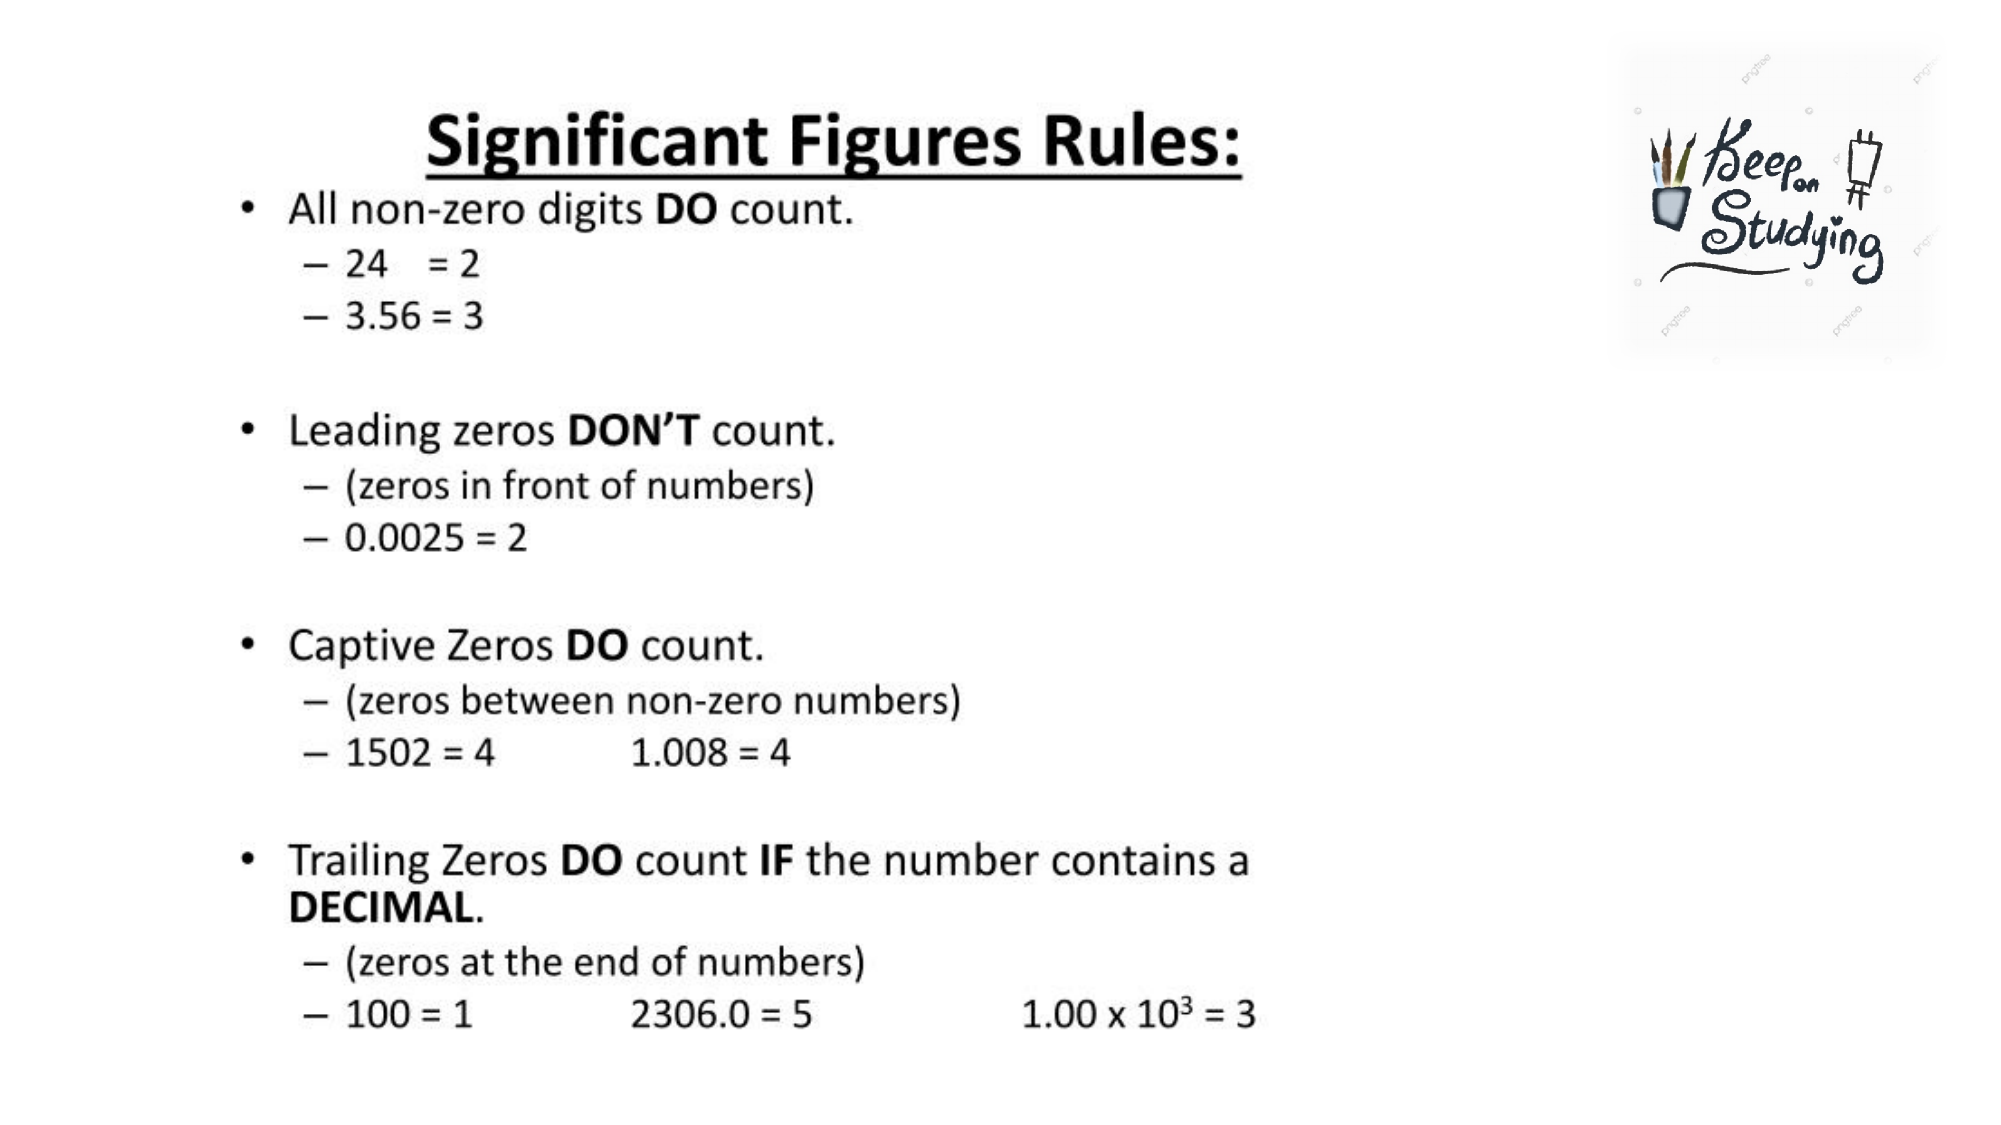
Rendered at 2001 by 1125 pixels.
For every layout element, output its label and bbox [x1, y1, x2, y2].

picture [183, 74, 1486, 1051]
picture [1605, 29, 1948, 372]
